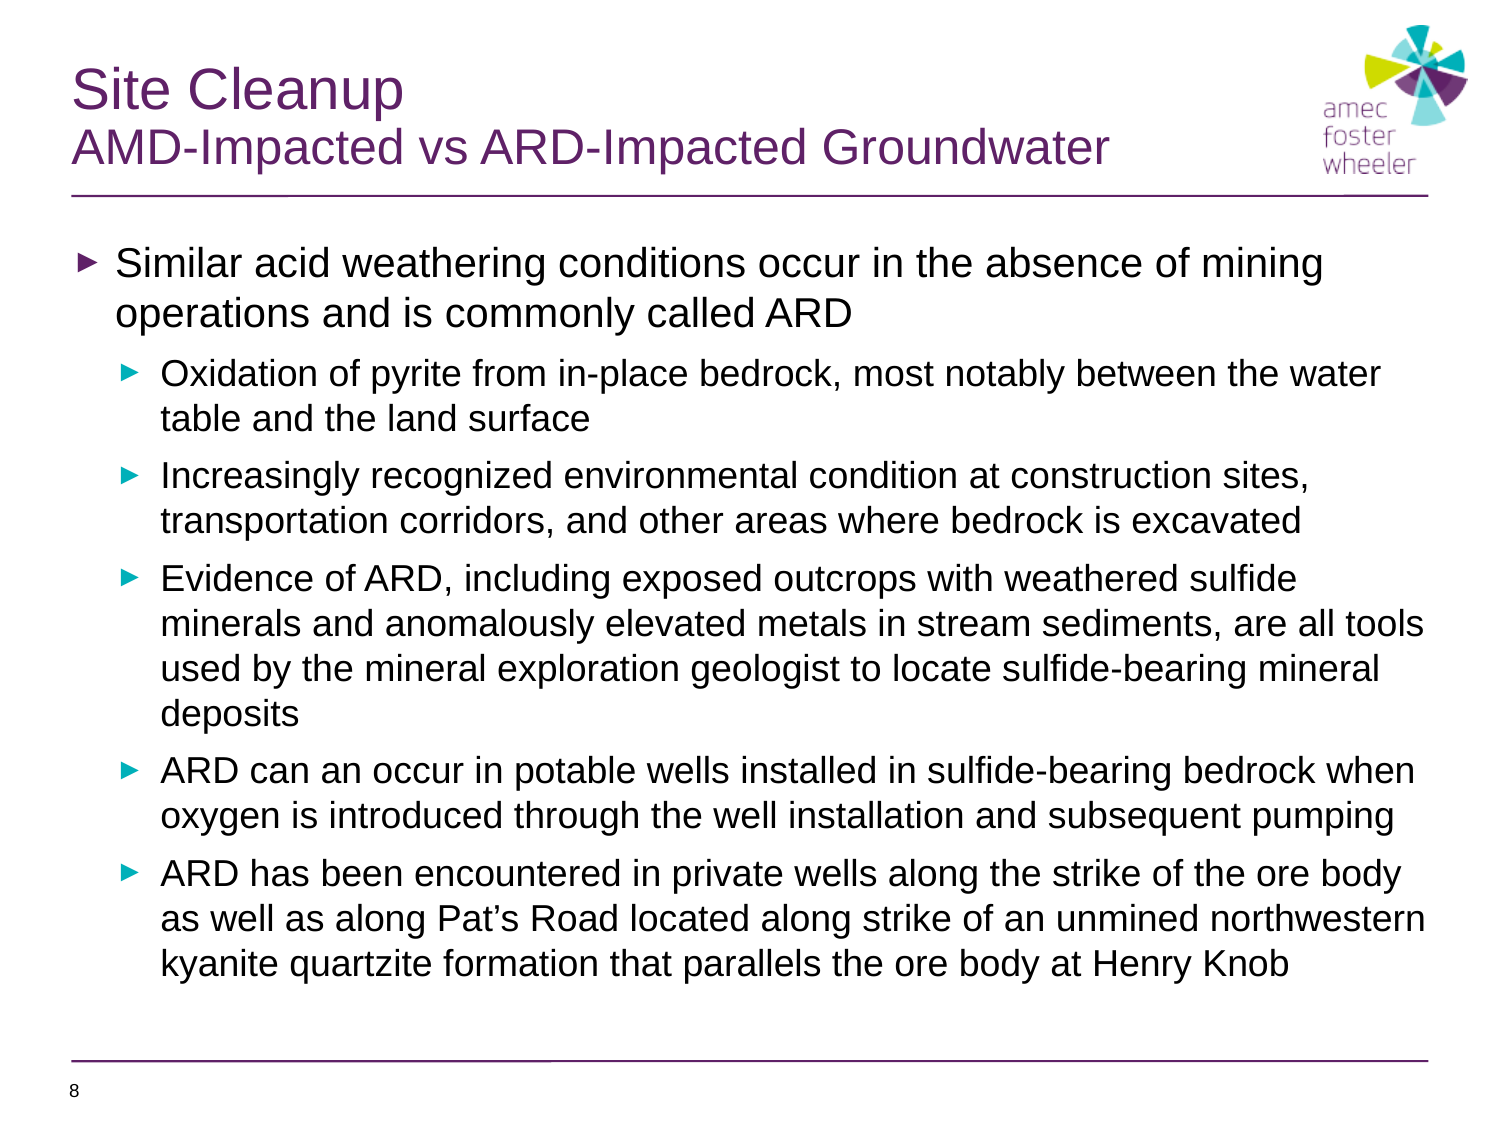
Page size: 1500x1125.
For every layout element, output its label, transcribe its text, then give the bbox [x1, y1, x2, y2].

slide_number 8 [54, 1071, 392, 1109]
title Site Cleanup AMD-Impacted vs ARD-Impacted Groundwater [71, 15, 1300, 184]
picture [1323, 25, 1468, 174]
list Similar acid weathering conditions occur in the absence of mining operations and is commonly called ARD Oxidation of pyrite from in-place bedrock, most notably between the water table and the land surface Increasingly recognized environmental condition at construction sites, transportation corridors, and other areas where bedrock is excavated Evidence of ARD, including exposed outcrops with weathered sulfide minerals and anomalously elevated metals in stream sediments, are all tools used by the mineral exploration geologist to locate sulfide-bearing mineral deposits ARD can an occur in potable wells installed in sulfide-bearing bedrock when oxygen is introduced through the well installation and subsequent pumping ARD has been encountered in private wells along the strike of the ore body as well as along Pat’s Road located along strike of an unmined northwestern kyanite quartzite formation that parallels the ore body at Henry Knob [71, 228, 1430, 1050]
